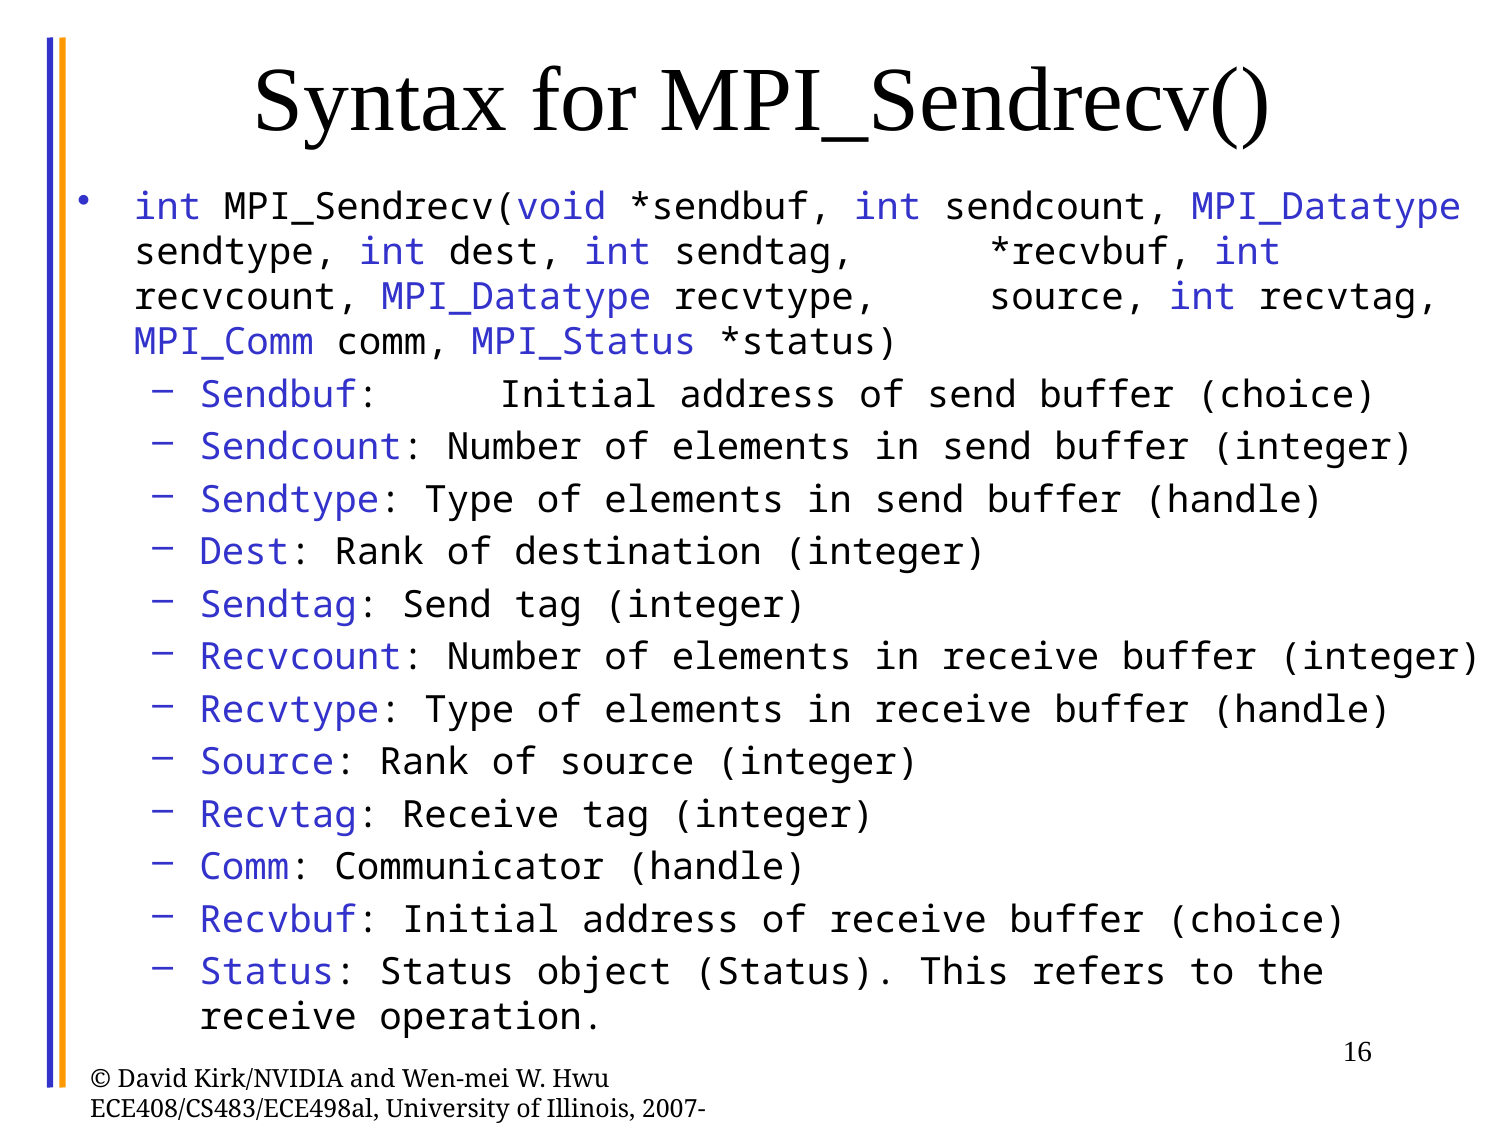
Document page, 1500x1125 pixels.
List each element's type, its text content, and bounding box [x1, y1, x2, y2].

footer © David Kirk/NVIDIA and Wen-mei W. Hwu ECE408/CS483/ECE498al, University of Illinois, 2007-2012 [74, 1054, 763, 1125]
title Syntax for MPI_Sendrecv() [112, 0, 1413, 174]
slide_number 16 [1074, 1024, 1388, 1101]
list int MPI_Sendrecv(void *sendbuf, int sendcount, MPI_Datatype sendtype, int dest, int sendtag, void *recvbuf, int recvcount, MPI_Datatype recvtype, int source, int recvtag, MPI_Comm comm, MPI_Status *status) Sendbuf: Initial address of send buffer (choice) Sendcount: Number of elements in send buffer (integer) Sendtype: Type of elements in send buffer (handle) Dest: Rank of destination (integer) Sendtag: Send tag (integer) Recvcount: Number of elements in receive buffer (integer) Recvtype: Type of elements in receive buffer (handle) Source: Rank of source (integer) Recvtag: Receive tag (integer) Comm: Communicator (handle) Recvbuf: Initial address of receive buffer (choice) Status: Status object (Status). This refers to the receive operation. [62, 174, 1500, 950]
